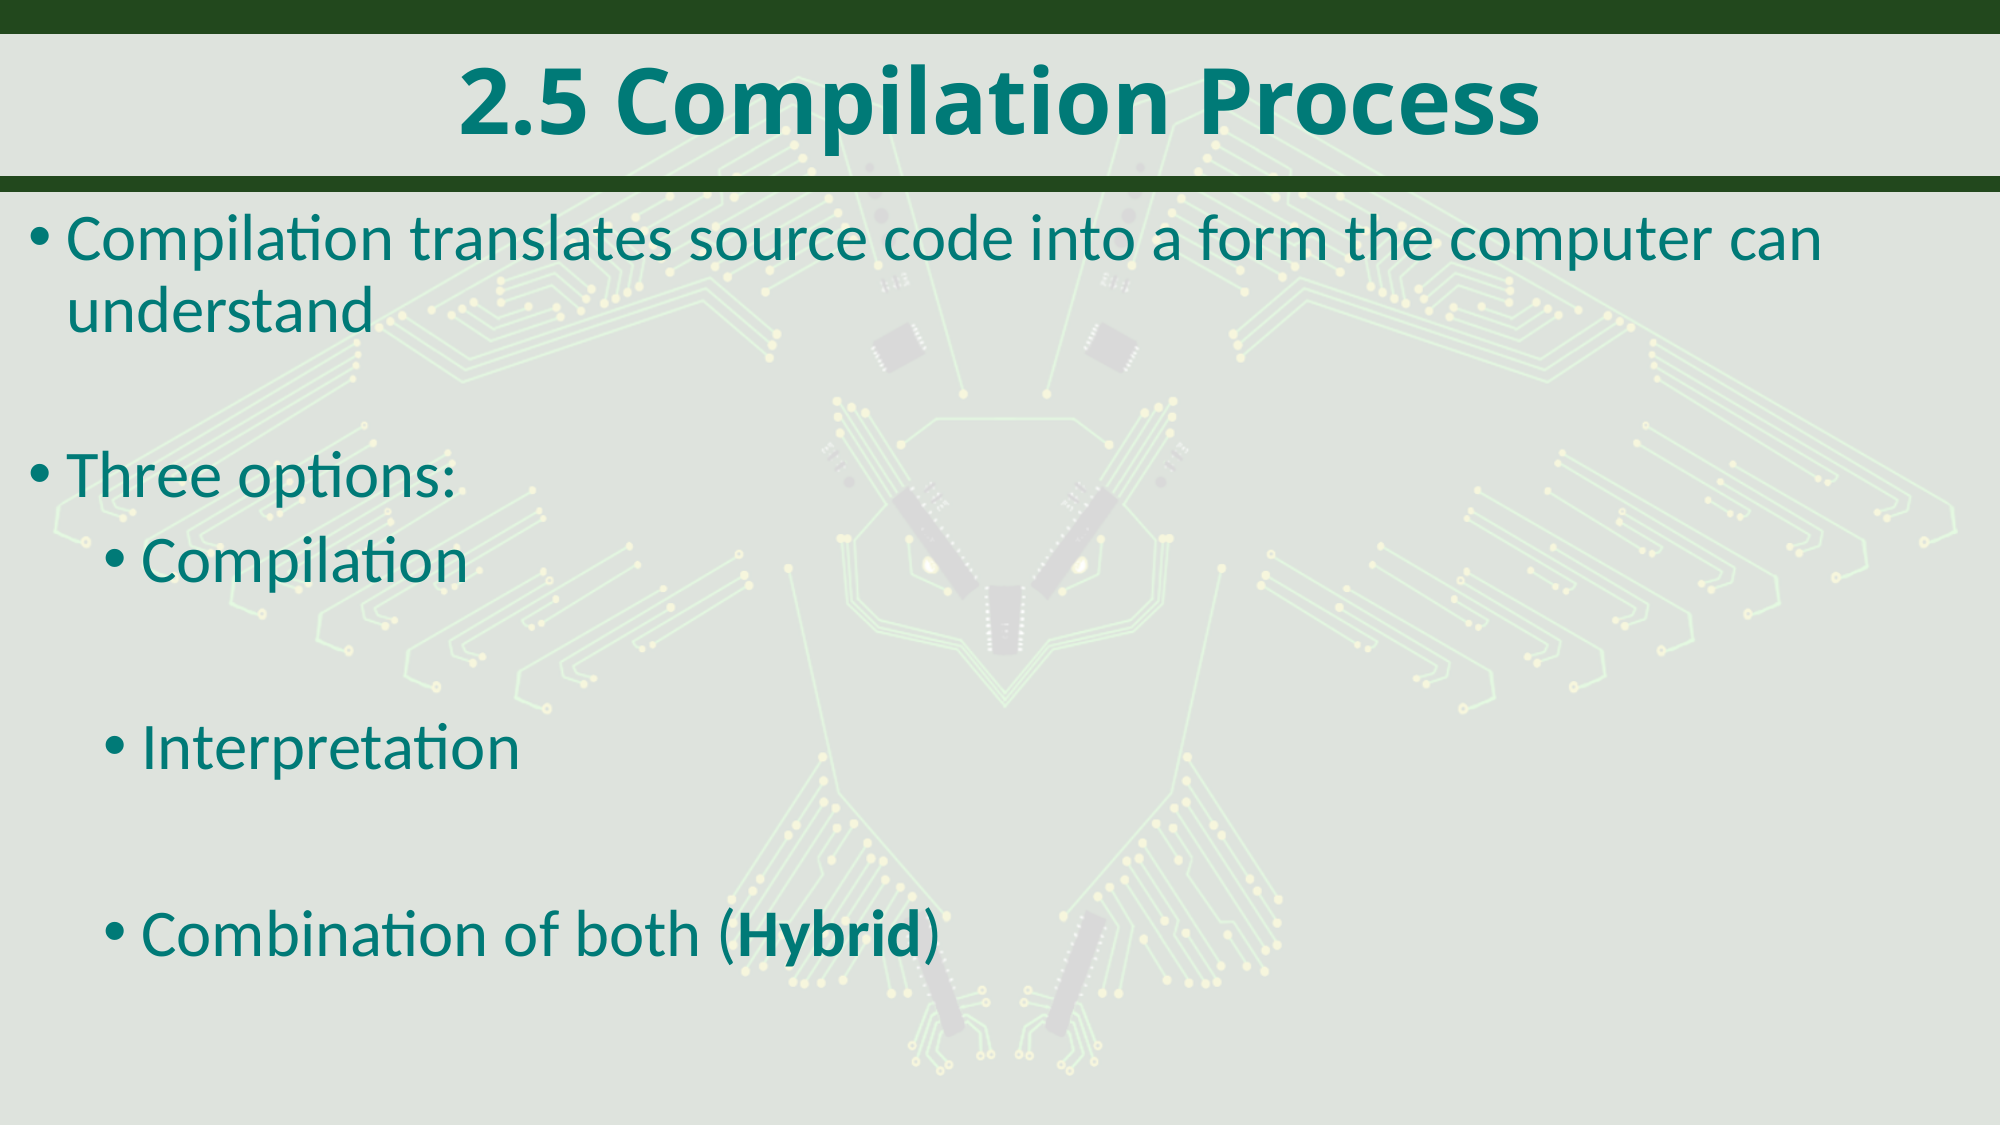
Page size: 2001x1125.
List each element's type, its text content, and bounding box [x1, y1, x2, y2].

list Compilation translates source code into a form the computer can understand Three options: Compilation Interpretation Combination of both (Hybrid) [13, 195, 1989, 1014]
title 2.5 Compilation Process [13, 36, 1989, 173]
